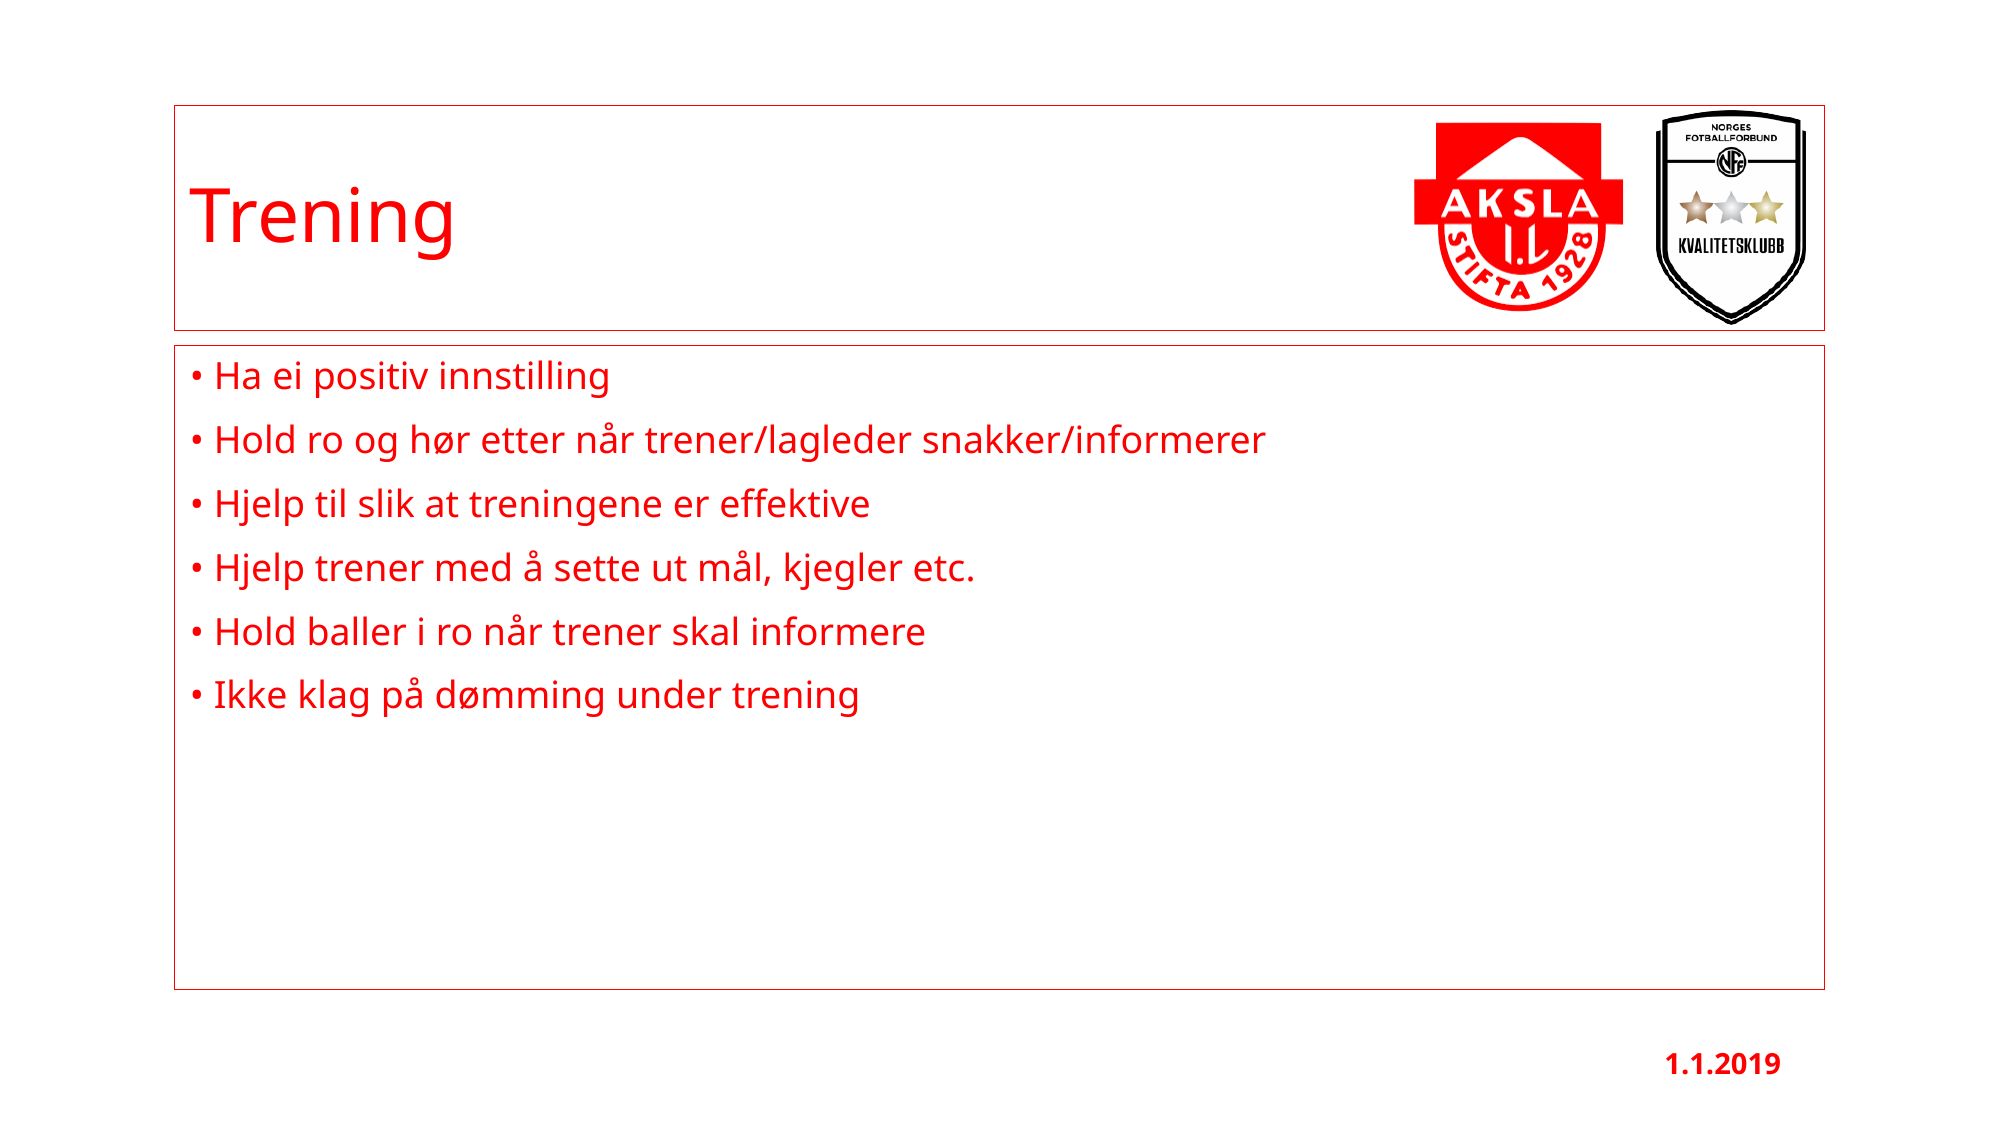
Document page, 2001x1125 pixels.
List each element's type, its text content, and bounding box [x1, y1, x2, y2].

list • Ha ei positiv innstilling • Hold ro og hør etter når trener/lagleder snakker/informerer • Hjelp til slik at treningene er effektive • Hjelp trener med å sette ut mål, kjegler etc. • Hold baller i ro når trener skal informere • Ikke klag på dømming under trening [174, 345, 1825, 990]
picture [1656, 110, 1806, 325]
title Trening [174, 105, 1825, 331]
picture [1401, 110, 1637, 325]
text_box 1.1.2019 [1649, 1038, 1797, 1088]
slide_number 36 [1717, 1034, 1958, 1080]
